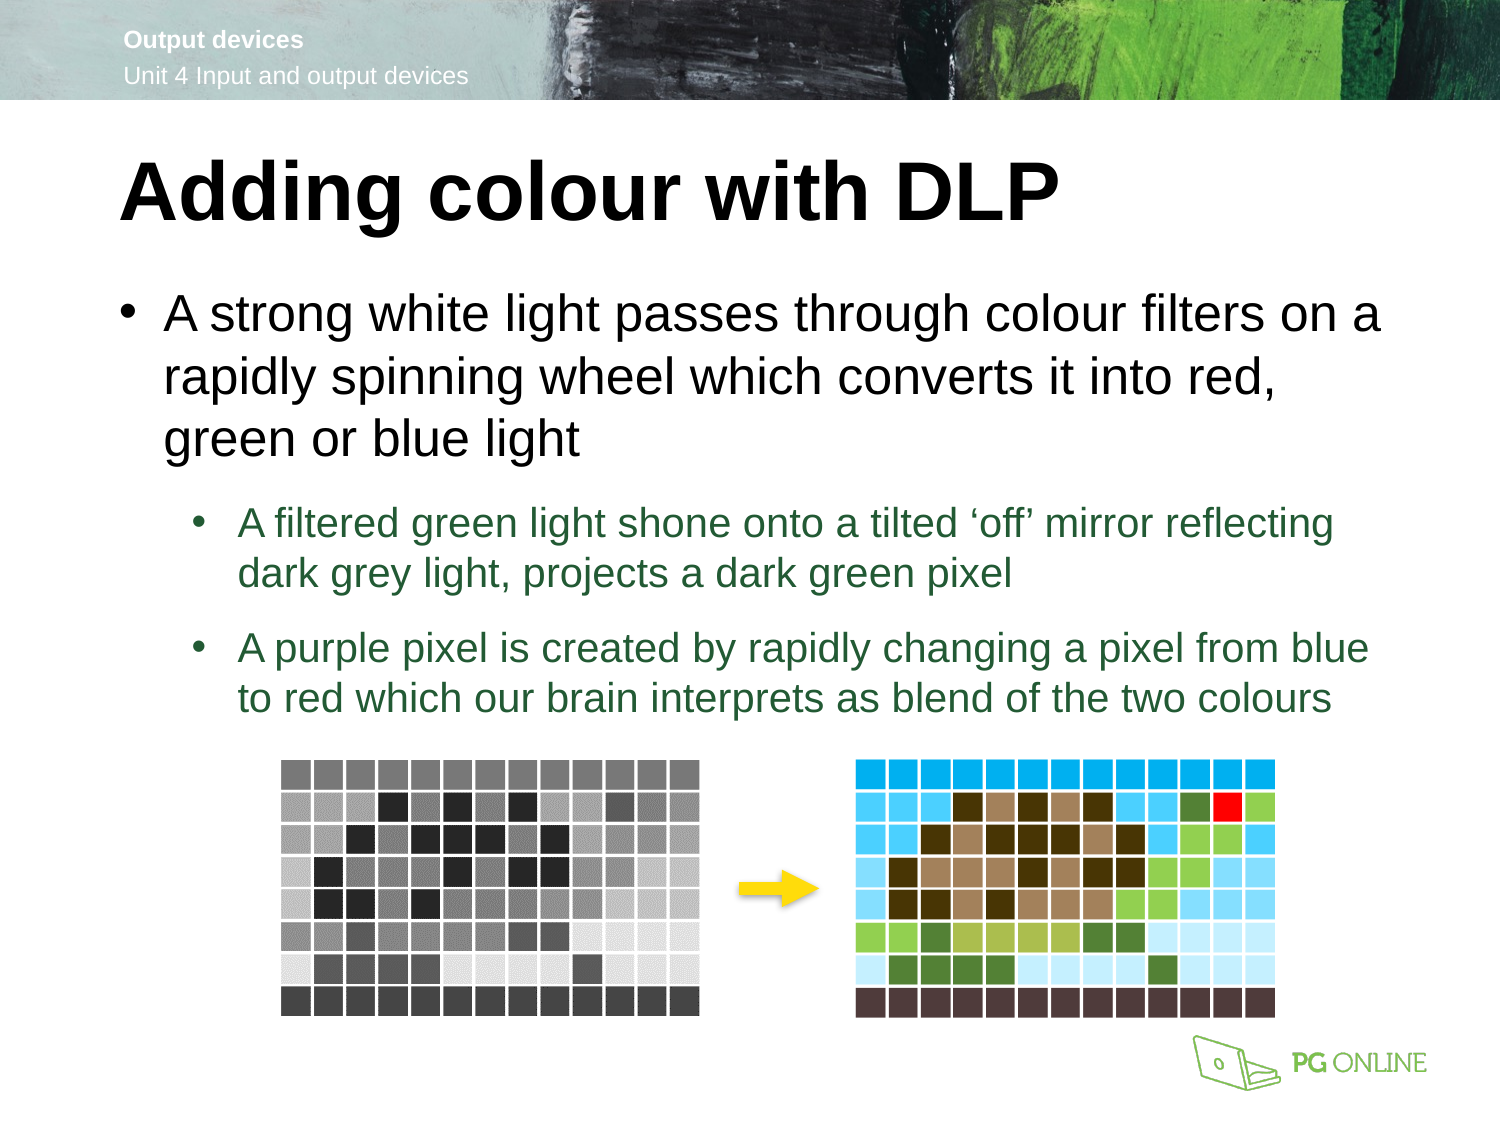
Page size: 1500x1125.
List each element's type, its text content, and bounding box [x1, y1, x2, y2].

list A strong white light passes through colour filters on a rapidly spinning wheel which converts it into red, green or blue light A filtered green light shone onto a tilted ‘off’ mirror reflecting dark grey light, projects a dark green pixel A purple pixel is created by rapidly changing a pixel from blue to red which our brain interprets as blend of the two colours [118, 279, 1398, 847]
picture [275, 753, 705, 1024]
picture [1192, 1035, 1427, 1091]
picture [850, 754, 1280, 1023]
list Adding colour with DLP [118, 148, 1401, 259]
picture [0, 0, 1500, 100]
